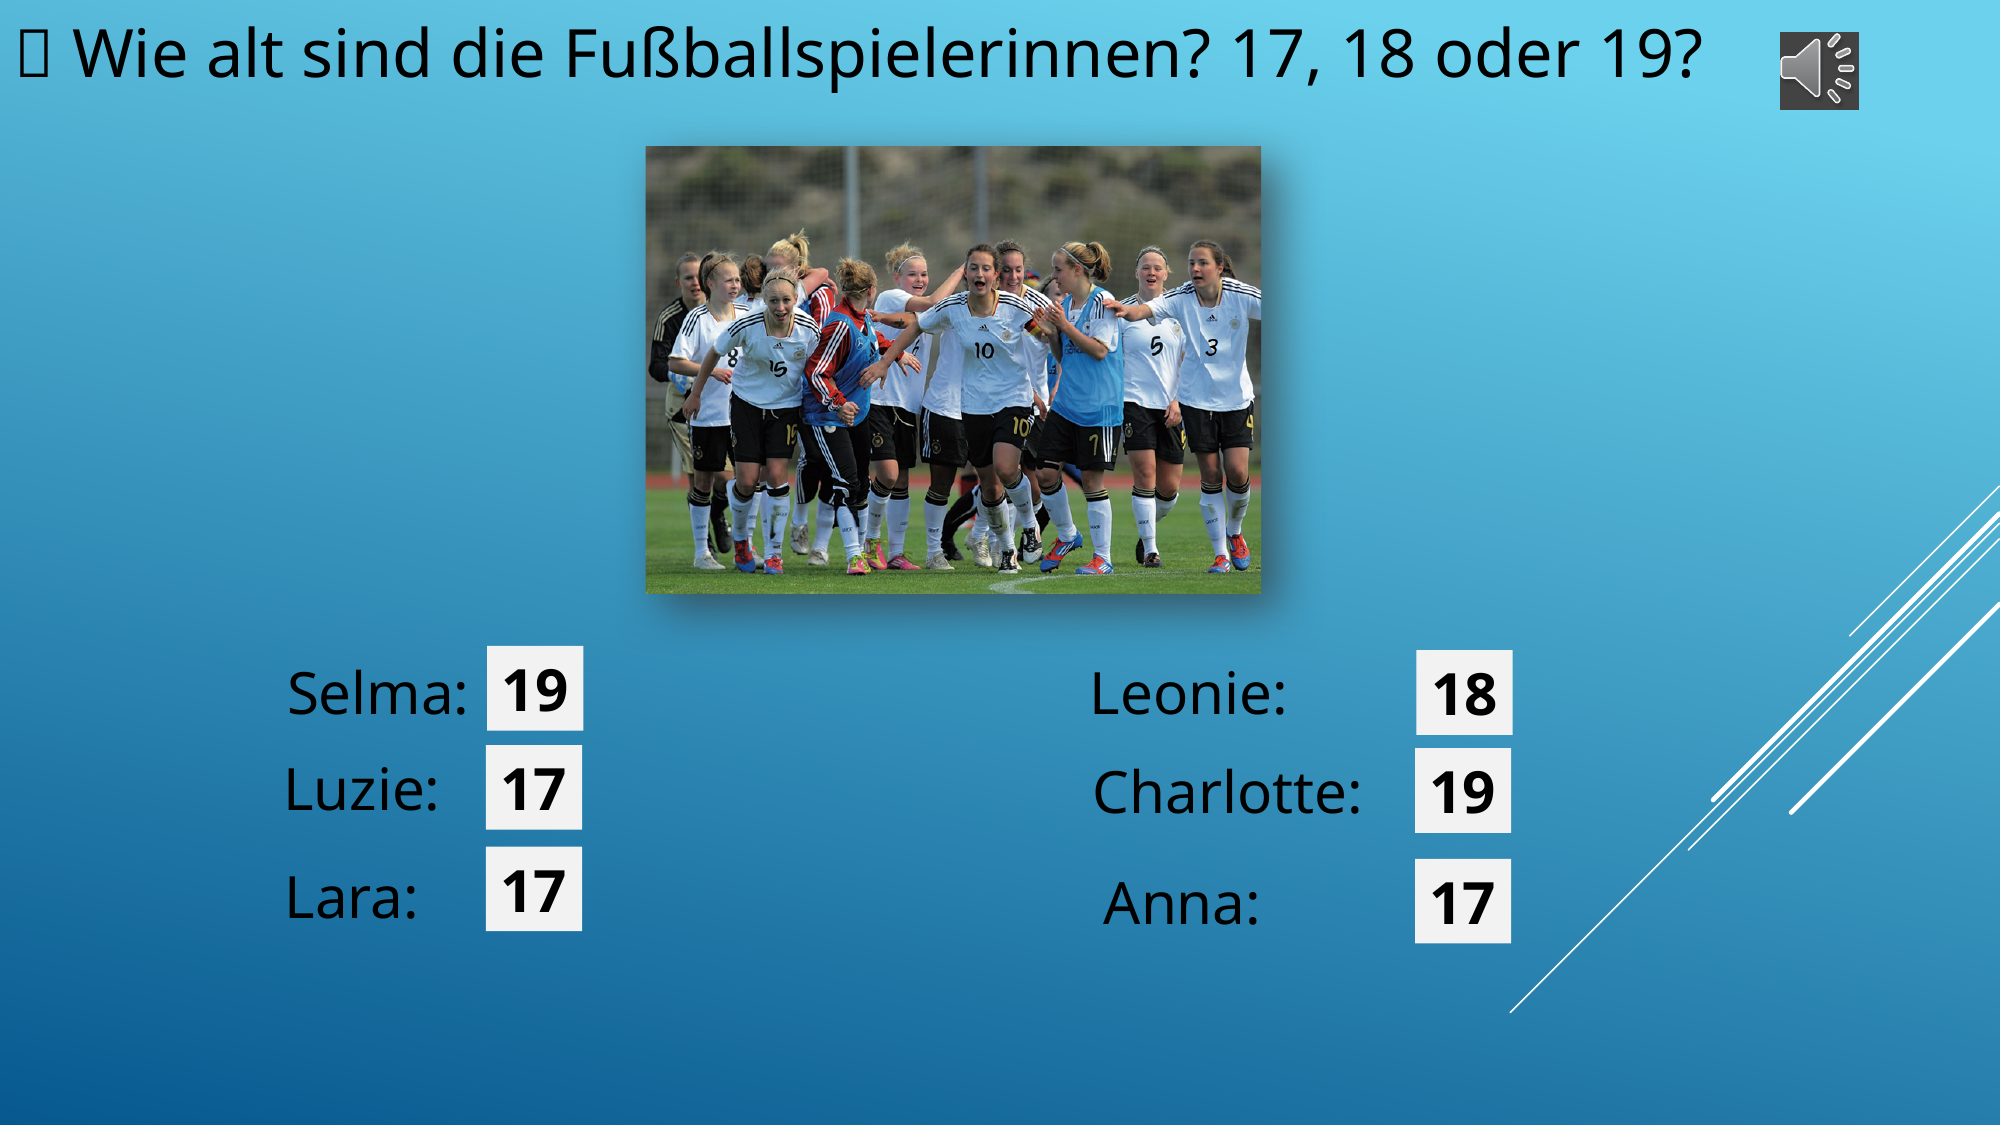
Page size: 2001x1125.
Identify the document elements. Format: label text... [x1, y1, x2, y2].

picture [1779, 30, 1860, 112]
text_box Charlotte: [1078, 748, 1378, 833]
text_box 17 [485, 846, 583, 932]
text_box 19 [1415, 748, 1512, 833]
picture [645, 146, 1262, 594]
text_box Anna: [1088, 858, 1277, 944]
text_box Leonie: [1075, 648, 1303, 734]
text_box 19 [487, 645, 584, 731]
text_box 17 [485, 745, 583, 830]
text_box 18 [1416, 650, 1513, 735]
text_box Lara: [269, 853, 435, 938]
text_box Selma: [272, 648, 485, 734]
text_box Luzie: [268, 745, 456, 830]
text_box  Wie alt sind die Fußballspielerinnen? 17, 18 oder 19? [0, 3, 1784, 99]
text_box 17 [1415, 858, 1512, 944]
